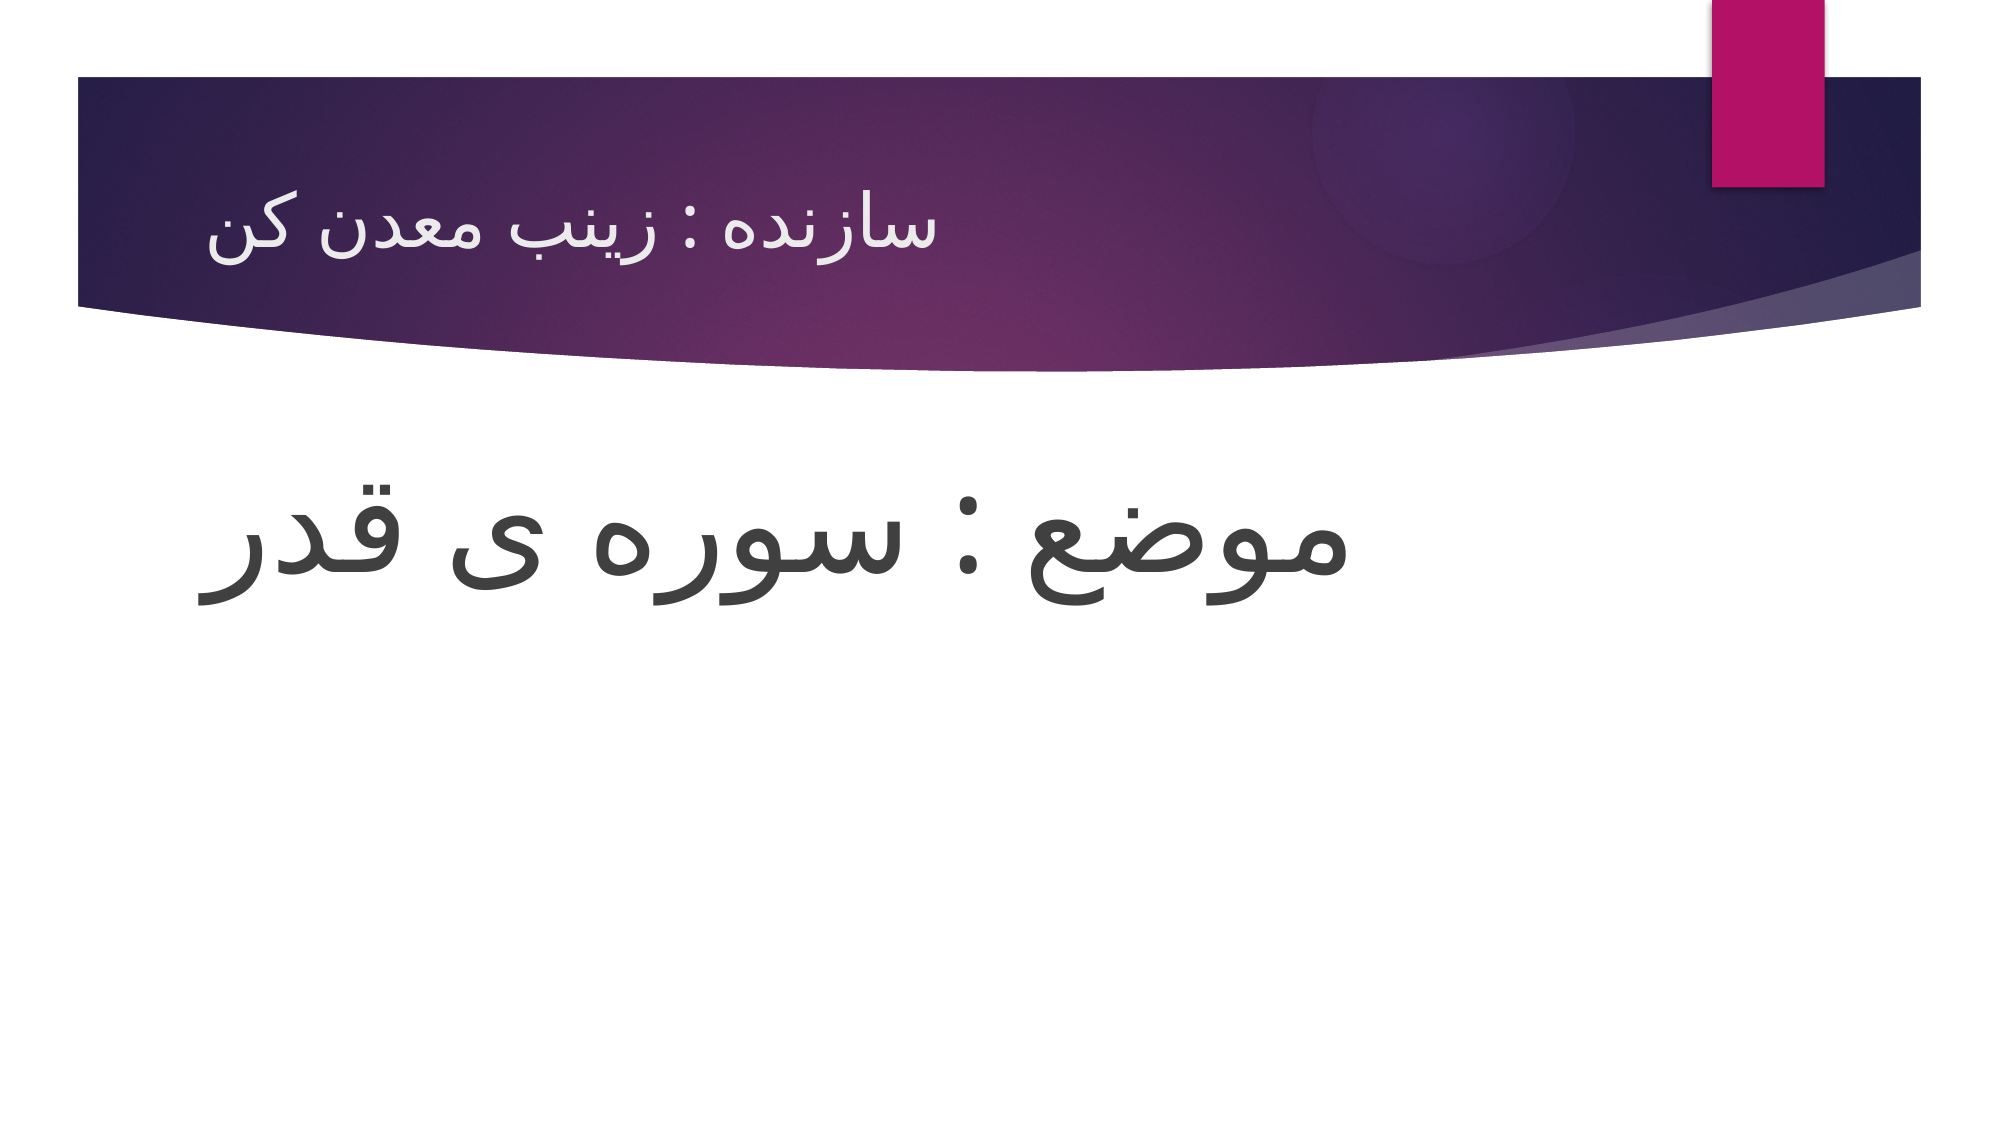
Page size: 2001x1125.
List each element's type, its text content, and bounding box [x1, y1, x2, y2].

title سازنده : زینب معدن کن [189, 159, 1627, 276]
list موضع : سوره ی قدر [189, 427, 1638, 988]
